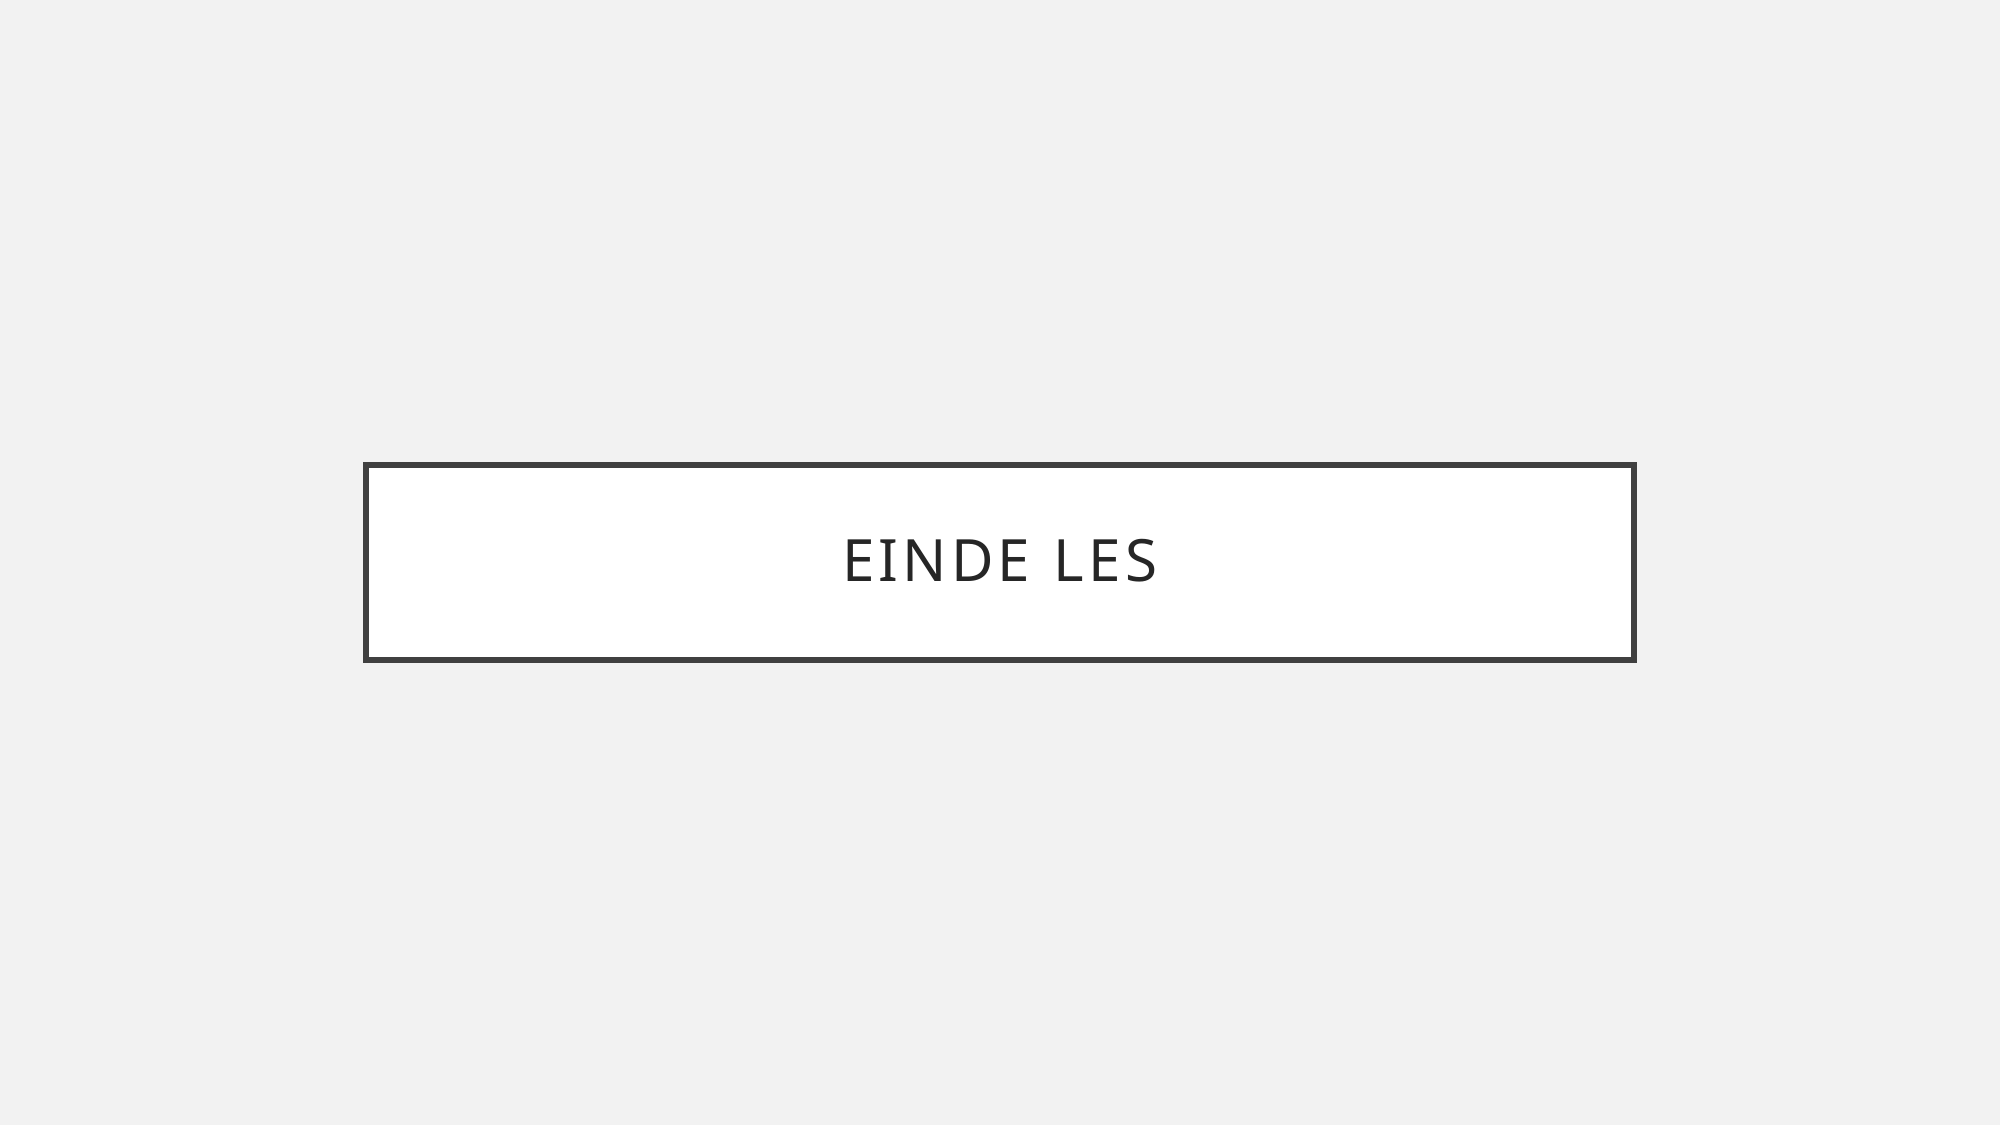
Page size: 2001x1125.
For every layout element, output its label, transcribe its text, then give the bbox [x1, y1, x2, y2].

title Einde les [363, 462, 1637, 663]
